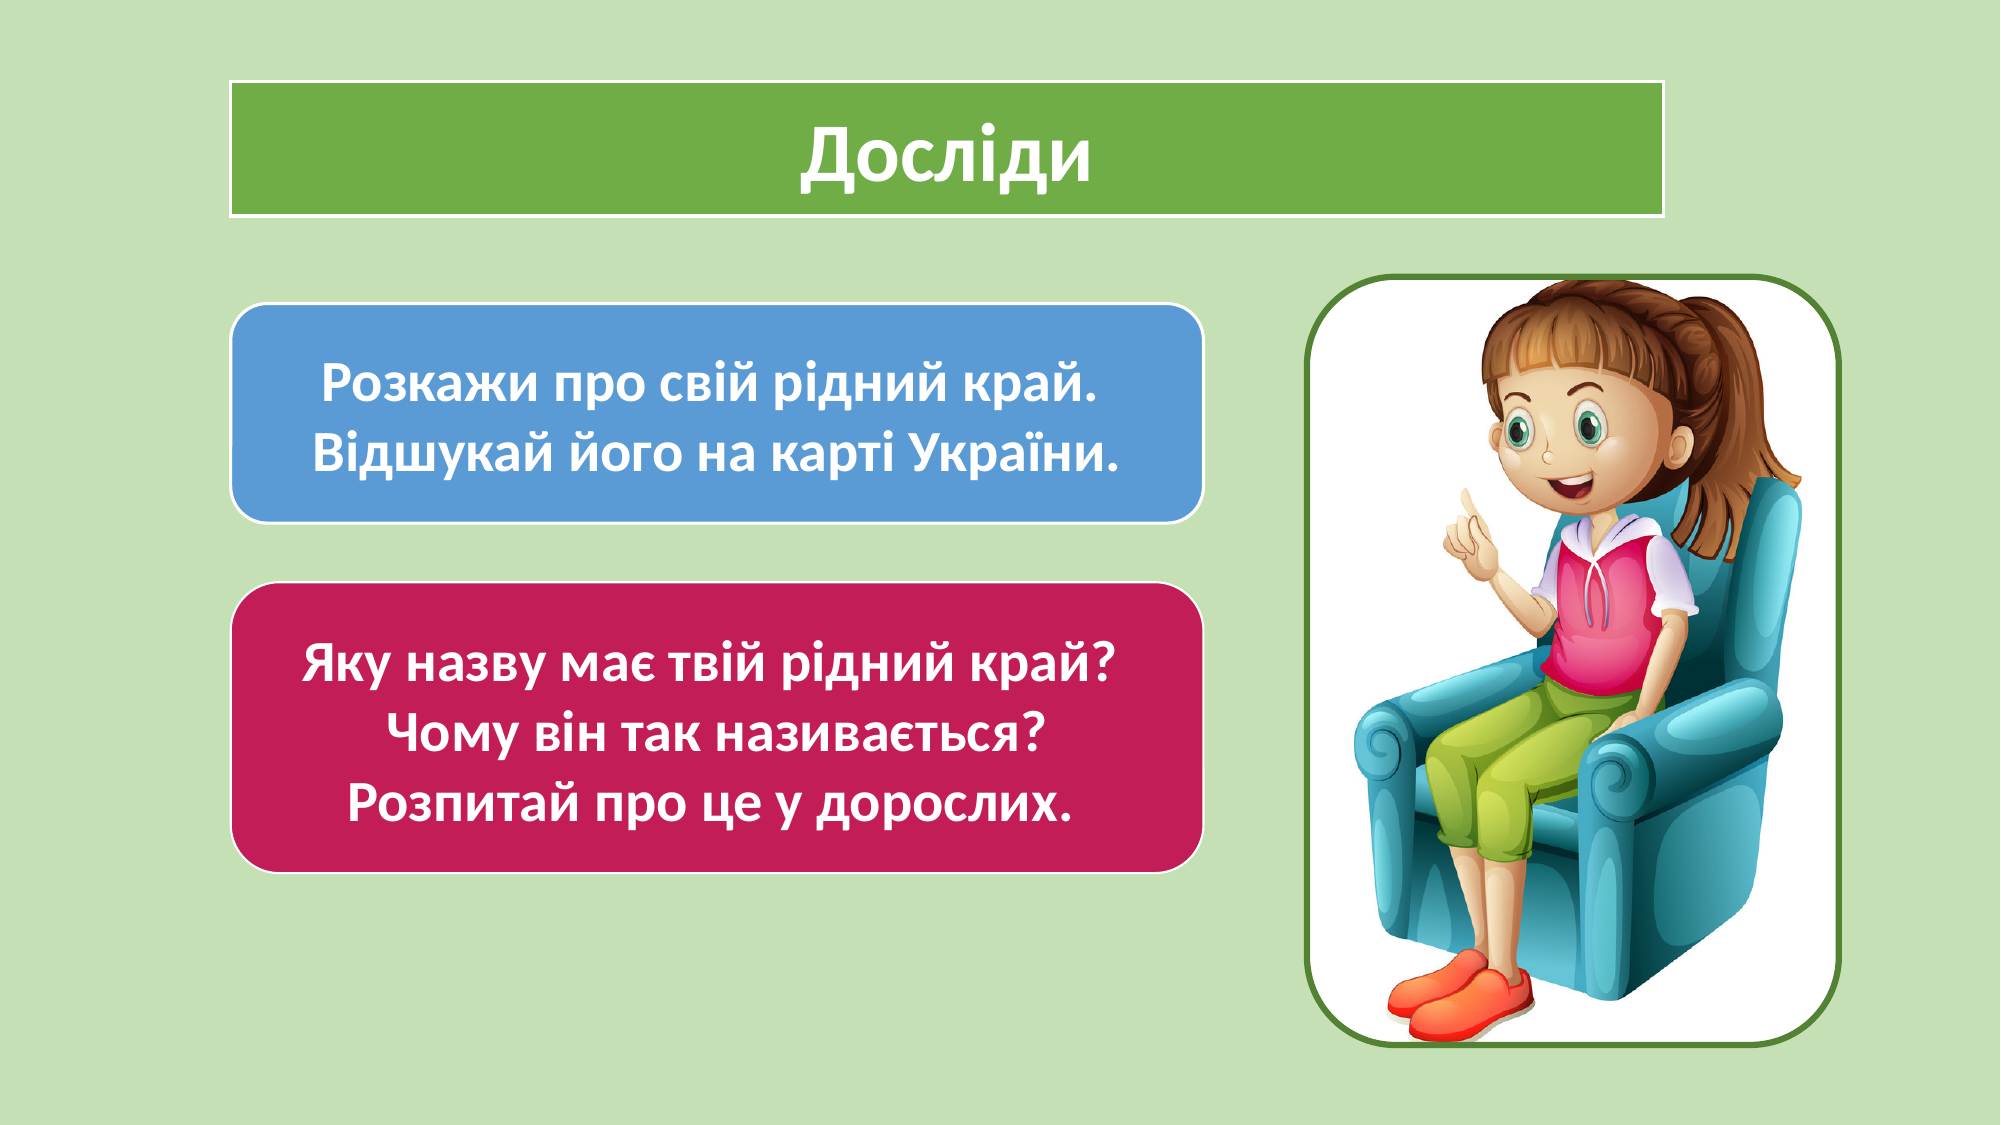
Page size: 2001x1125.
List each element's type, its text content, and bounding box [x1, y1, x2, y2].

picture [1306, 276, 1839, 1046]
text_box Розкажи про свій рідний край. Відшукай його на карті України. [229, 301, 1206, 525]
text_box Досліди [229, 80, 1665, 218]
text_box Яку назву має твій рідний край? Чому він так називається? Розпитай про це у дорослих. [229, 581, 1205, 875]
